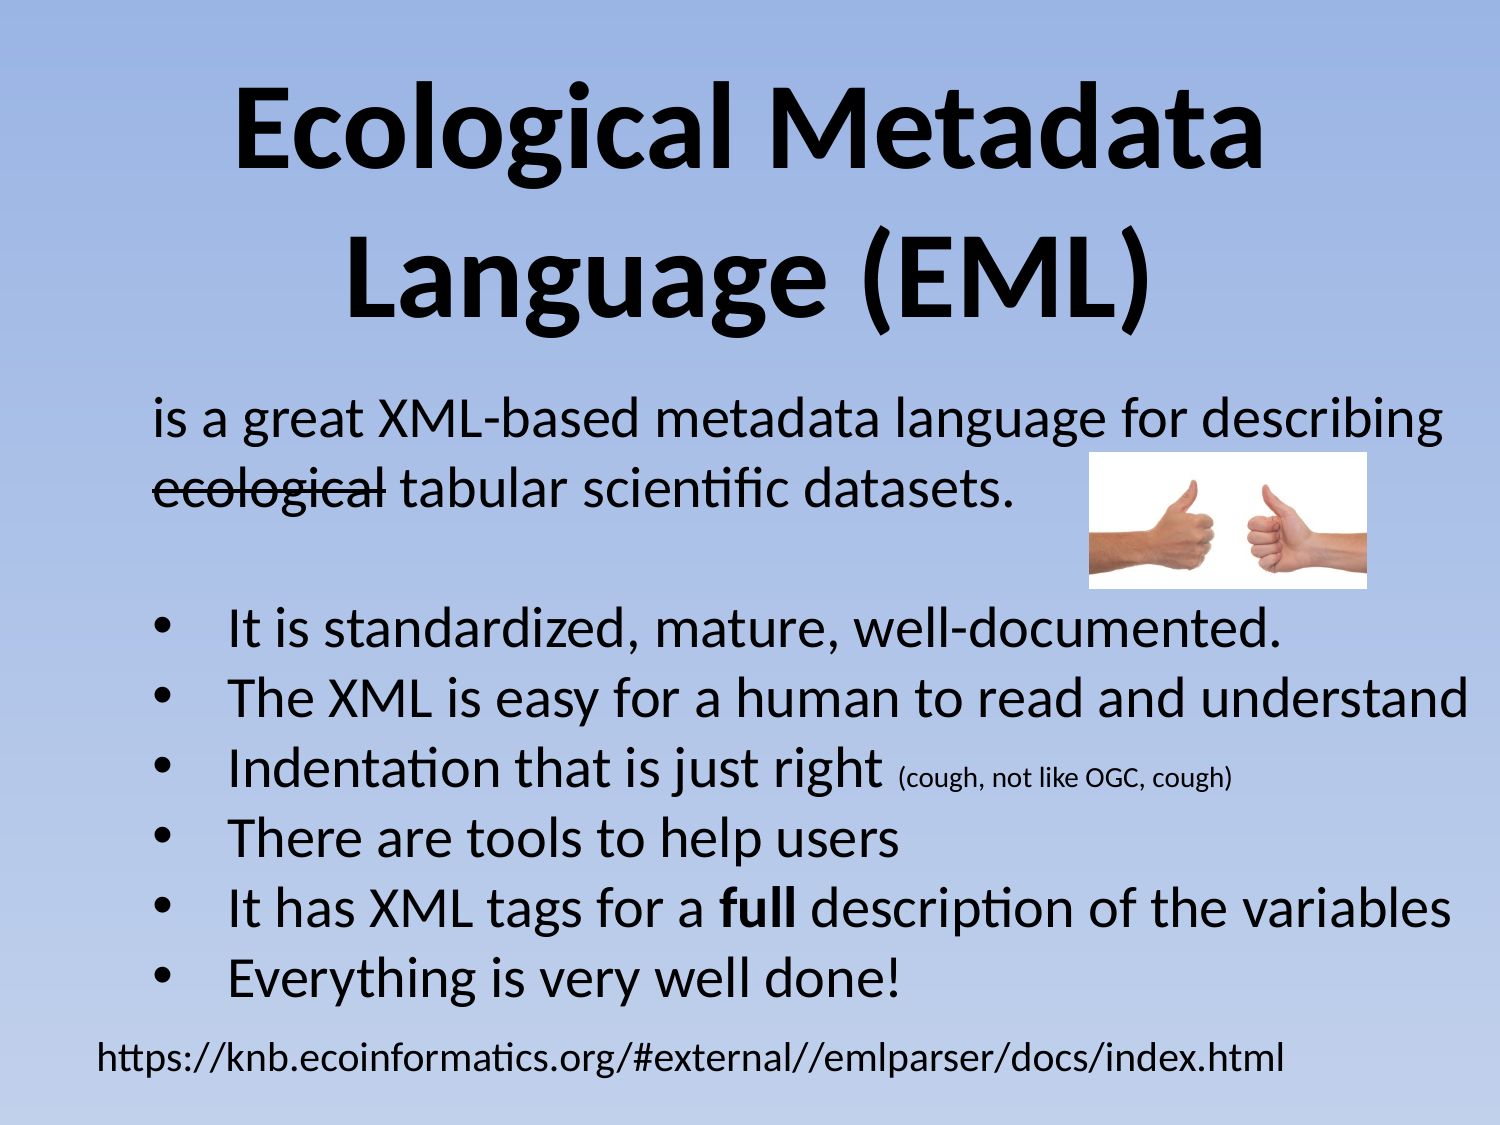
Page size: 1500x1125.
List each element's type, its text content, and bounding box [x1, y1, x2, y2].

text_box https://knb.ecoinformatics.org/#external//emlparser/docs/index.html [81, 1022, 1301, 1087]
text_box is a great XML-based metadata language for describing ecological tabular scientific datasets. It is standardized, mature, well-documented. The XML is easy for a human to read and understand Indentation that is just right (cough, not like OGC, cough) There are tools to help users It has XML tags for a full description of the variables Everything is very well done! [137, 372, 1486, 1017]
title Ecological Metadata Language (EML) [0, 37, 1500, 350]
picture [1029, 426, 1368, 590]
